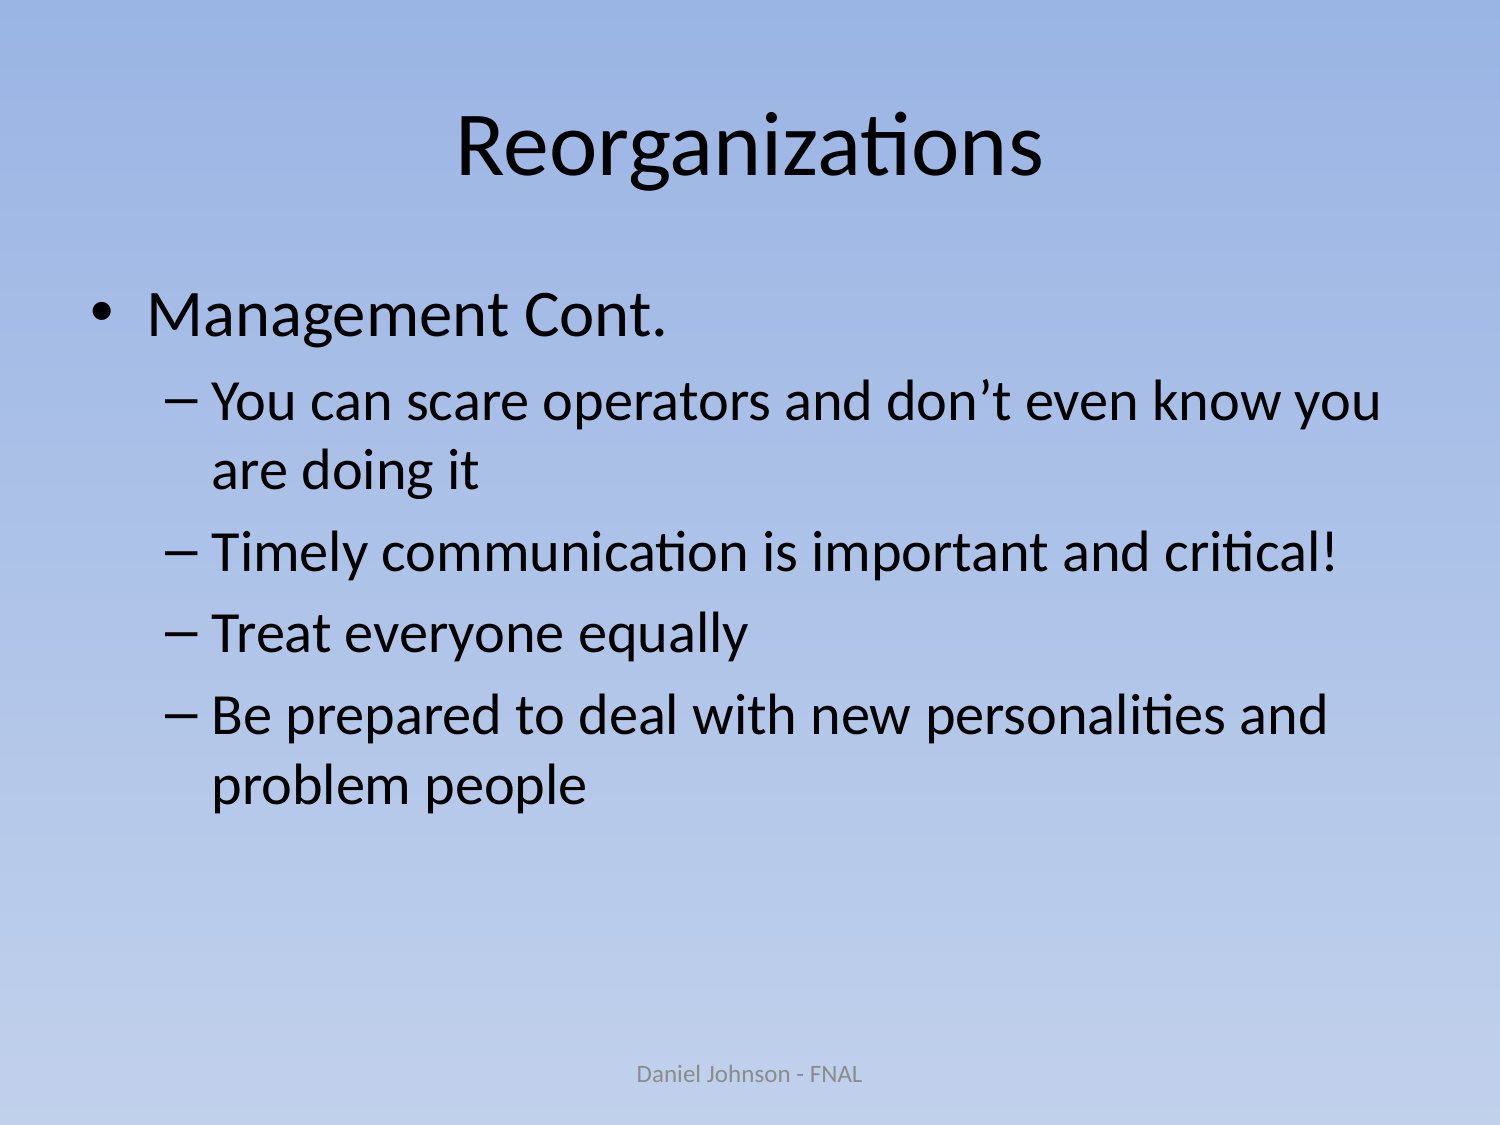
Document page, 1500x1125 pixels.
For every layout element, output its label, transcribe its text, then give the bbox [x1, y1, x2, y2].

list Management Cont. You can scare operators and don’t even know you are doing it Timely communication is important and critical! Treat everyone equally Be prepared to deal with new personalities and problem people [75, 262, 1425, 1005]
title Reorganizations [75, 45, 1425, 233]
footer Daniel Johnson - FNAL [512, 1042, 988, 1103]
